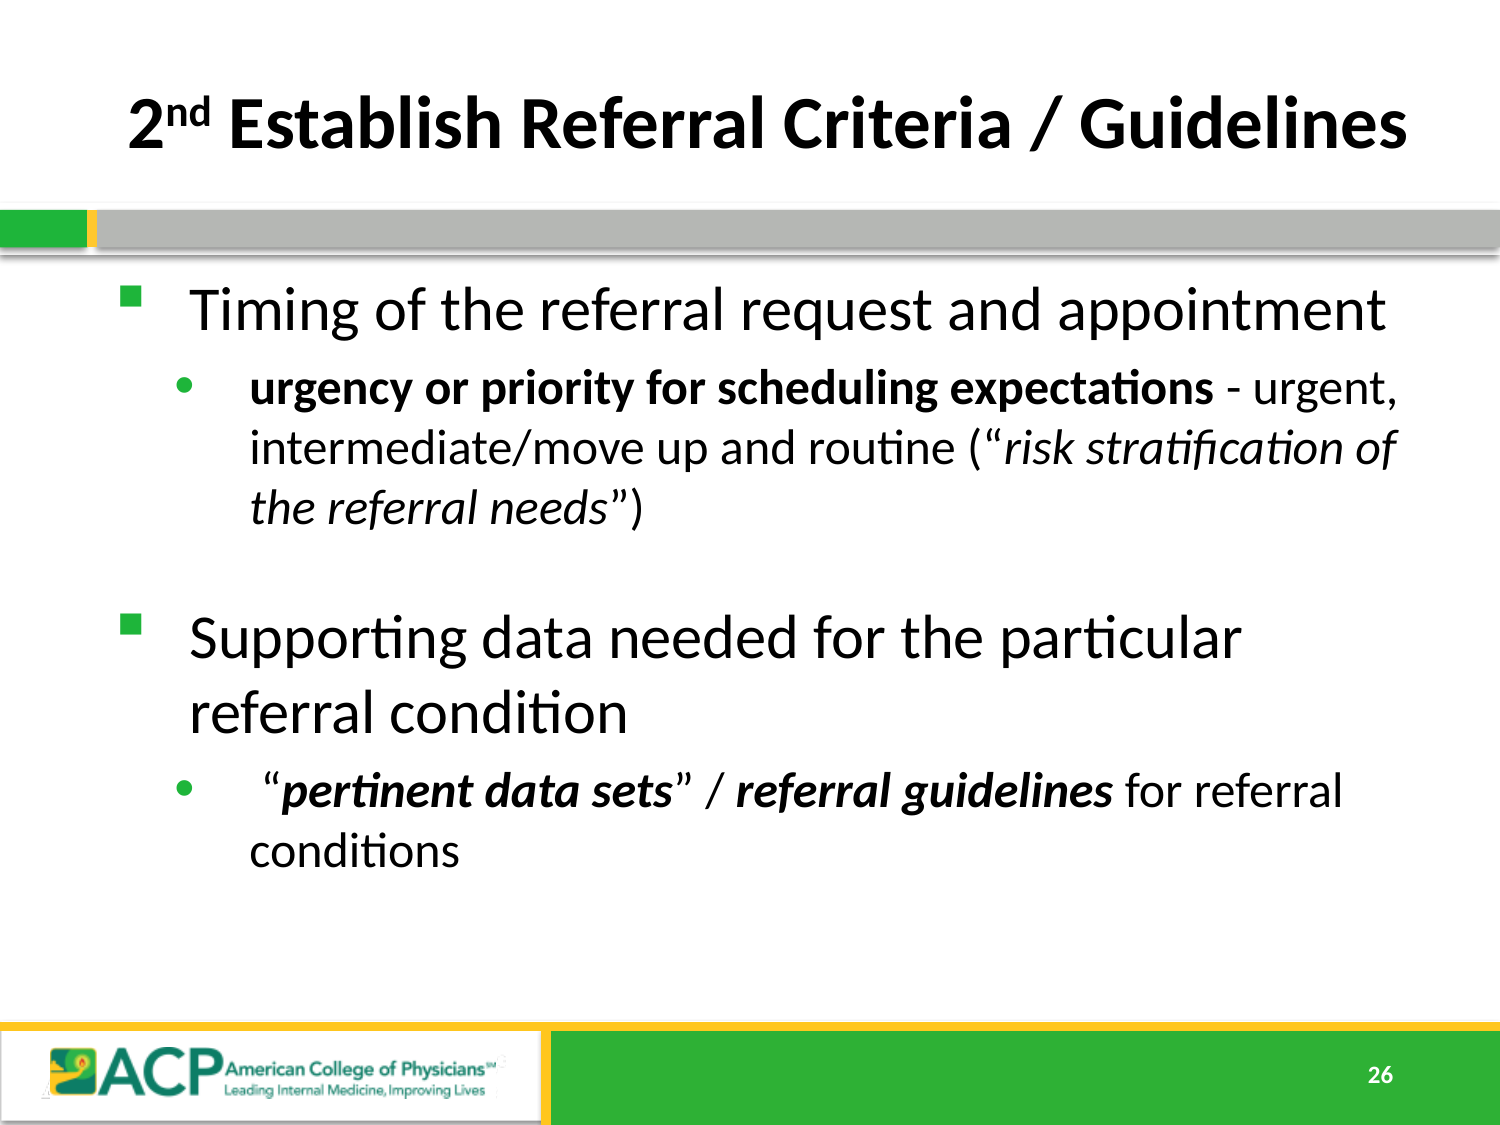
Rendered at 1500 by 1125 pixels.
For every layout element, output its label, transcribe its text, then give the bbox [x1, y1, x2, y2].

title 2nd Establish Referral Criteria / Guidelines [99, 37, 1438, 200]
list Timing of the referral request and appointment urgency or priority for scheduling expectations - urgent, intermediate/move up and routine (“risk stratification of the referral needs”) Supporting data needed for the particular referral condition “pertinent data sets” / referral guidelines for referral conditions [99, 260, 1438, 1011]
picture [50, 1047, 496, 1099]
